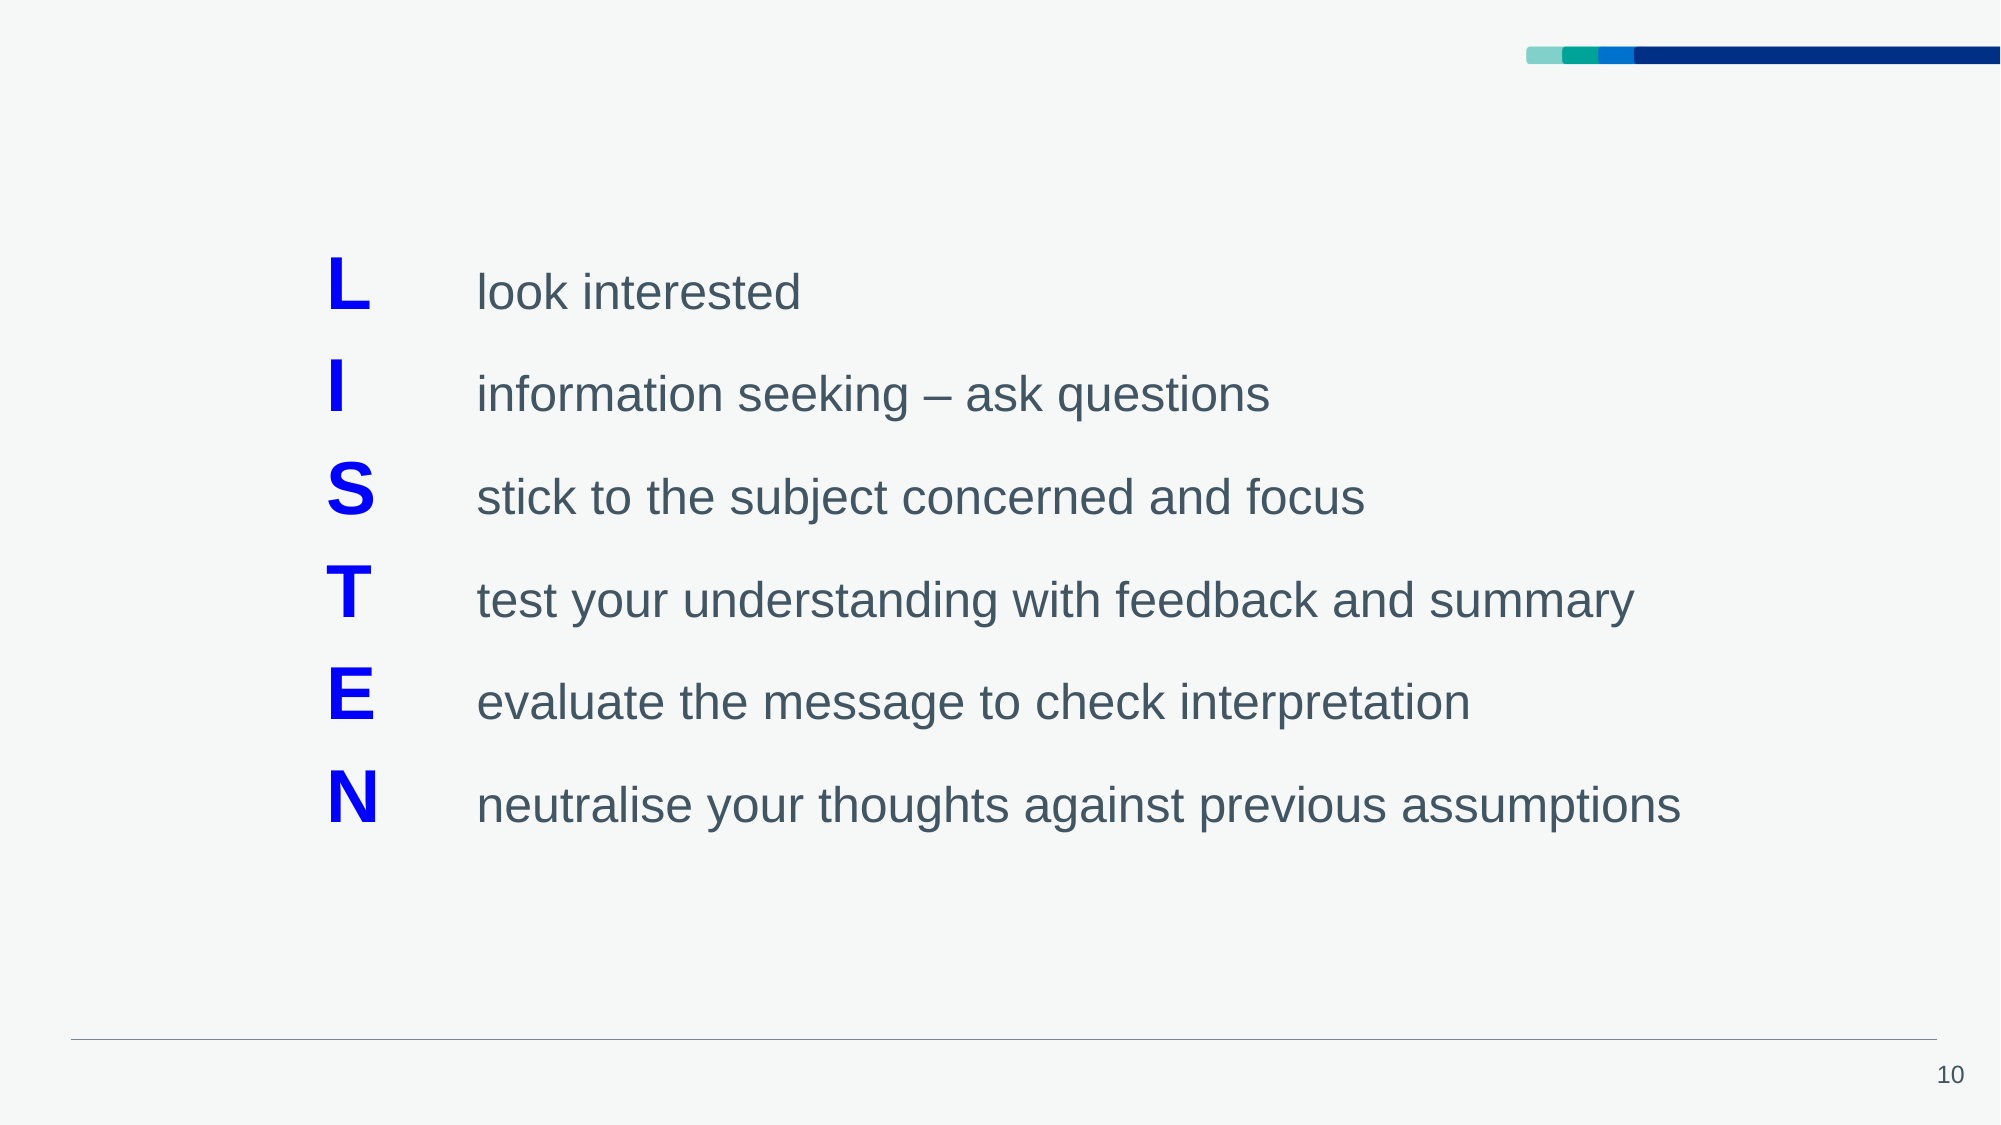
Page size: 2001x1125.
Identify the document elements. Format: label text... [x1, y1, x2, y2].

list L look interested I information seeking – ask questions S stick to the subject concerned and focus T test your understanding with feedback and summary E evaluate the message to check interpretation N neutralise your thoughts against previous assumptions [326, 234, 1723, 891]
picture [1513, 41, 2001, 71]
